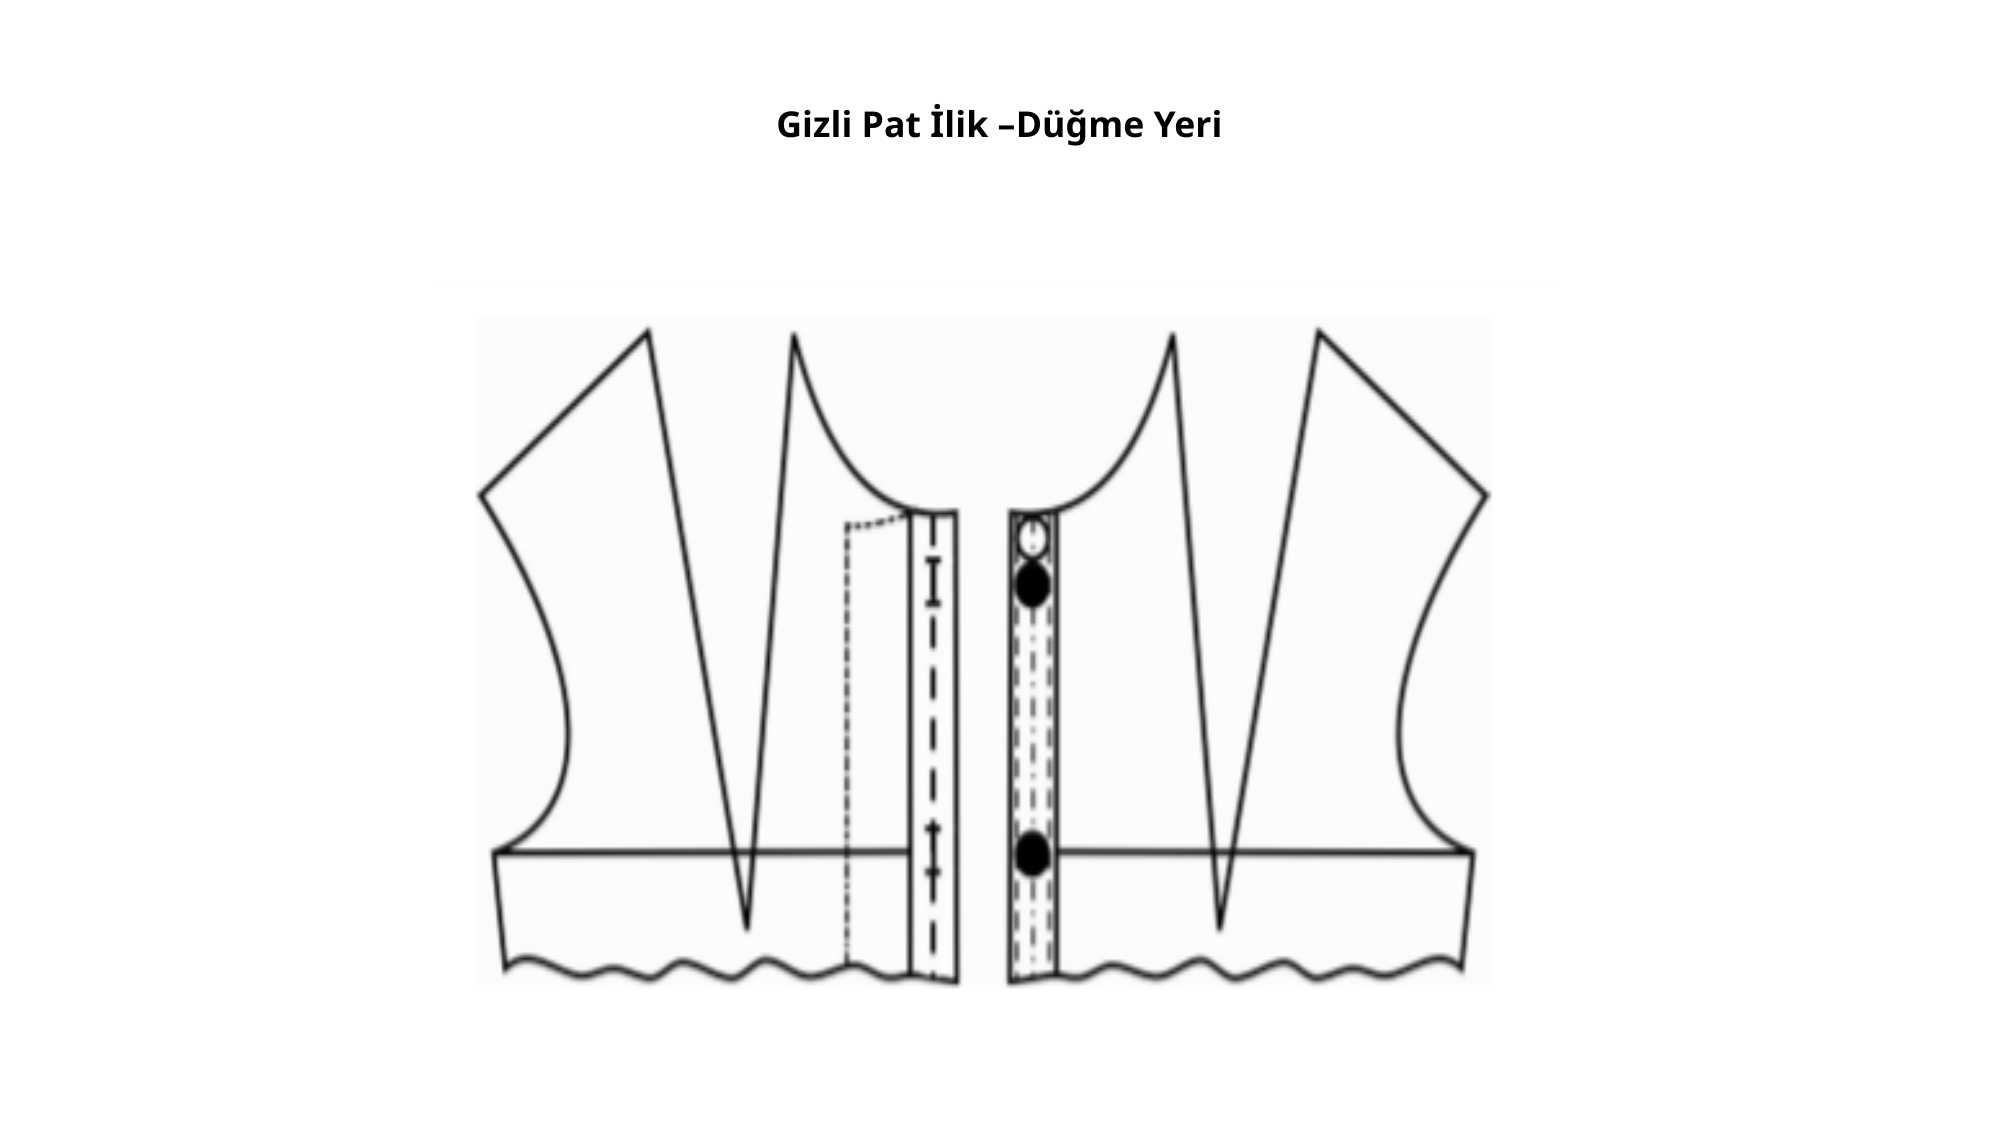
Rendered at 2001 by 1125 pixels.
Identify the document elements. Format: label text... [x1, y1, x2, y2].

title Gizli Pat İlik –Düğme Yeri [137, 59, 1863, 196]
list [433, 285, 1555, 1015]
